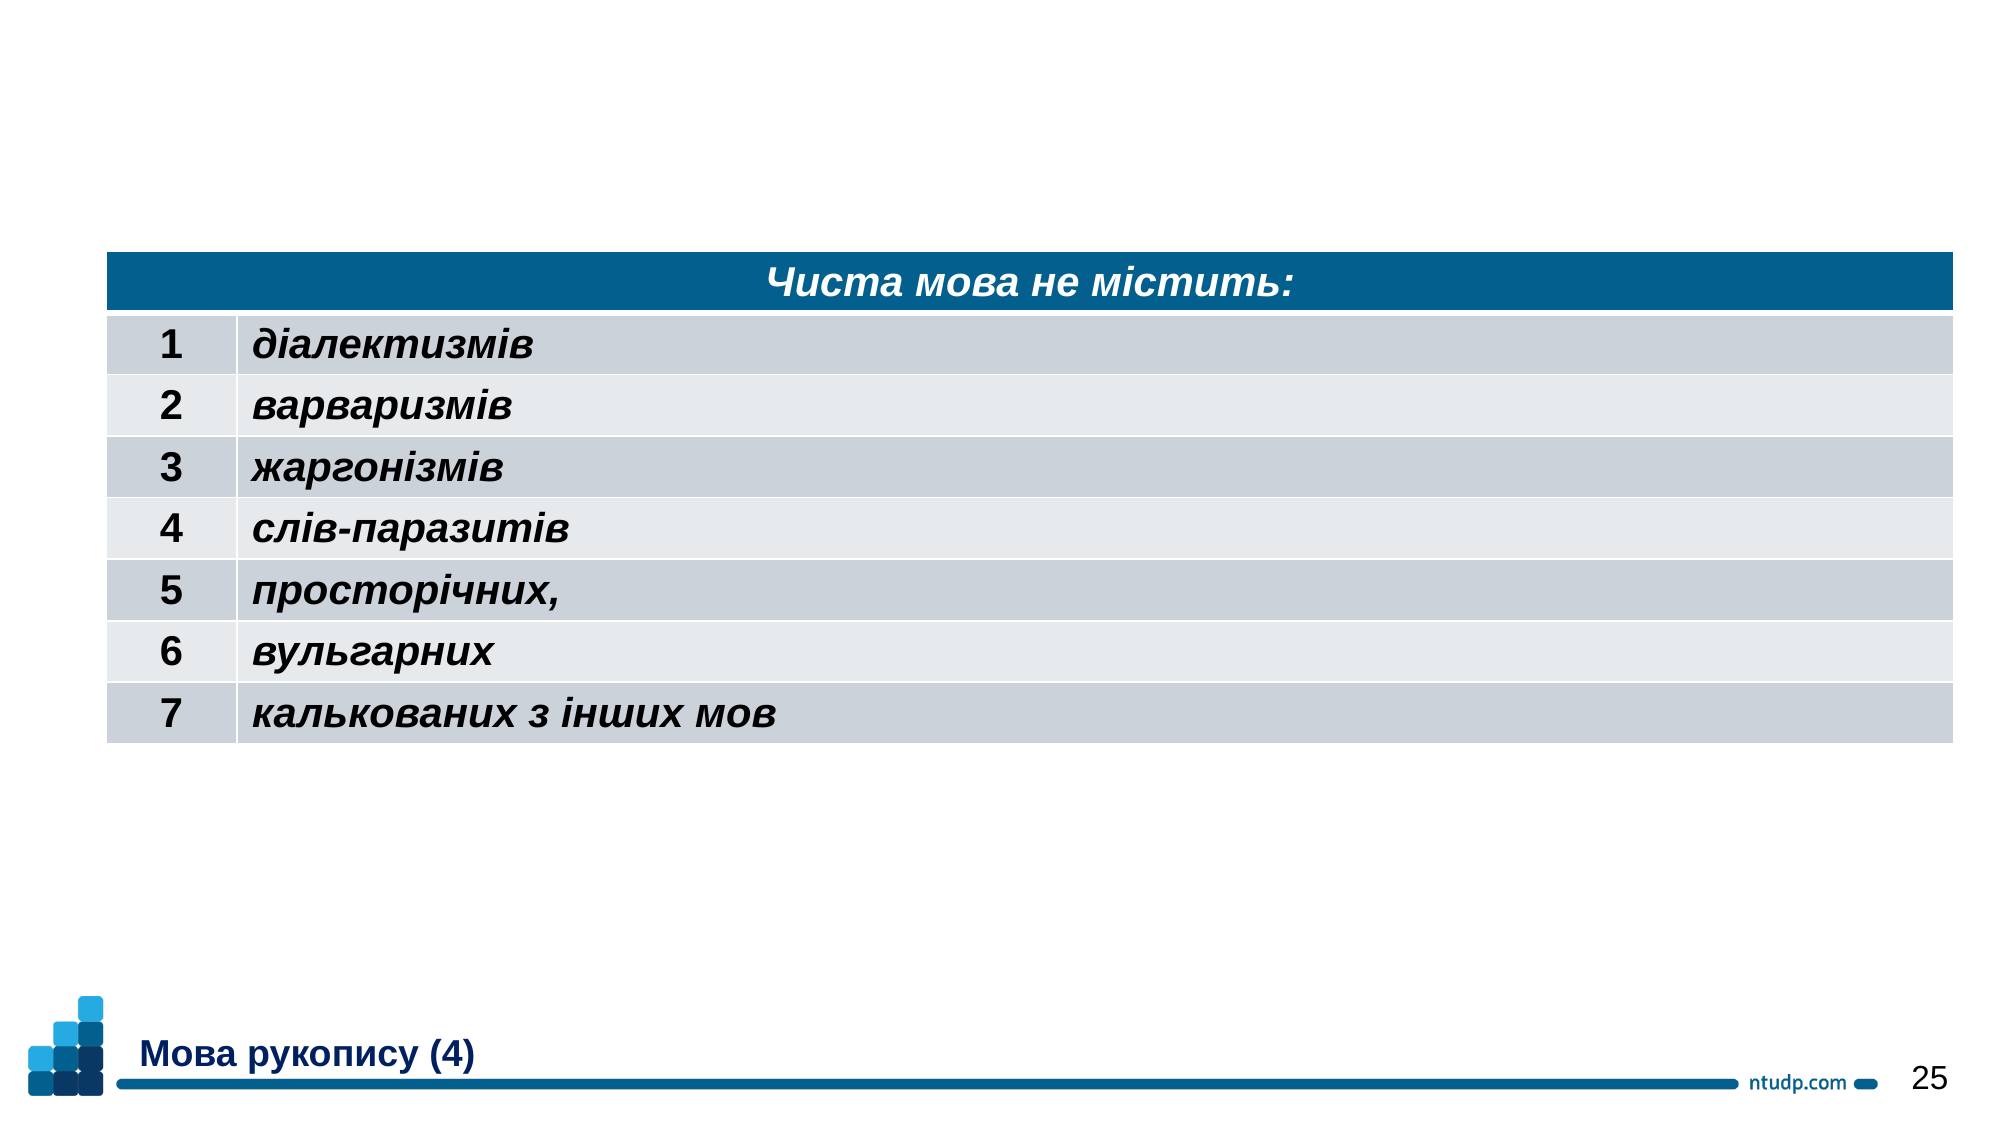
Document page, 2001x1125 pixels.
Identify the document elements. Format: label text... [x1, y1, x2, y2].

table_cell 1 [107, 316, 236, 374]
table_cell просторічних, [238, 560, 1953, 620]
table_cell 4 [107, 498, 236, 558]
table_cell варваризмів [238, 375, 1953, 435]
picture [28, 996, 1878, 1096]
table_cell слів-паразитів [238, 498, 1953, 558]
table_cell 6 [107, 622, 236, 681]
table_cell вульгарних [238, 622, 1953, 681]
table_cell 3 [107, 437, 236, 497]
table_cell 5 [107, 560, 236, 620]
table_cell жаргонізмів [238, 437, 1953, 497]
table_cell 2 [107, 375, 236, 435]
table_cell діалектизмів [238, 316, 1953, 374]
table_cell 7 [107, 683, 236, 743]
table_header Чиста мова не містить: [107, 252, 1953, 310]
text_box Мова рукопису (4) [124, 1021, 491, 1082]
table_cell калькованих з інших мов [238, 683, 1953, 743]
